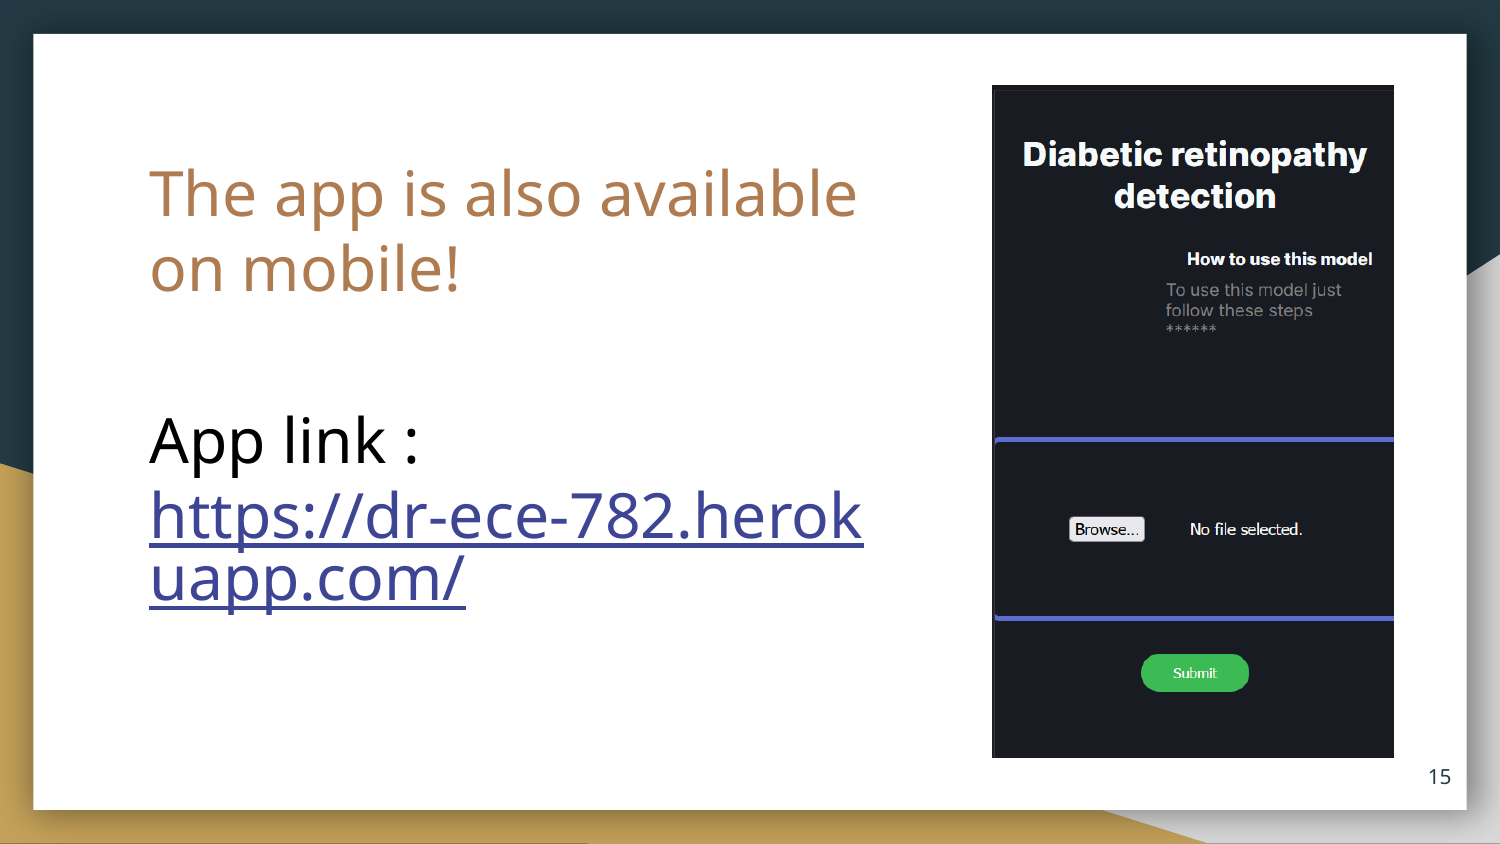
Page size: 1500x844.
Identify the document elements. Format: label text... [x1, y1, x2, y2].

picture [992, 85, 1394, 759]
title App link : https://dr-ece-782.herokuapp.com/ [134, 385, 913, 588]
title The app is also available on mobile! [134, 138, 913, 341]
slide_number ‹#› [1376, 745, 1467, 810]
